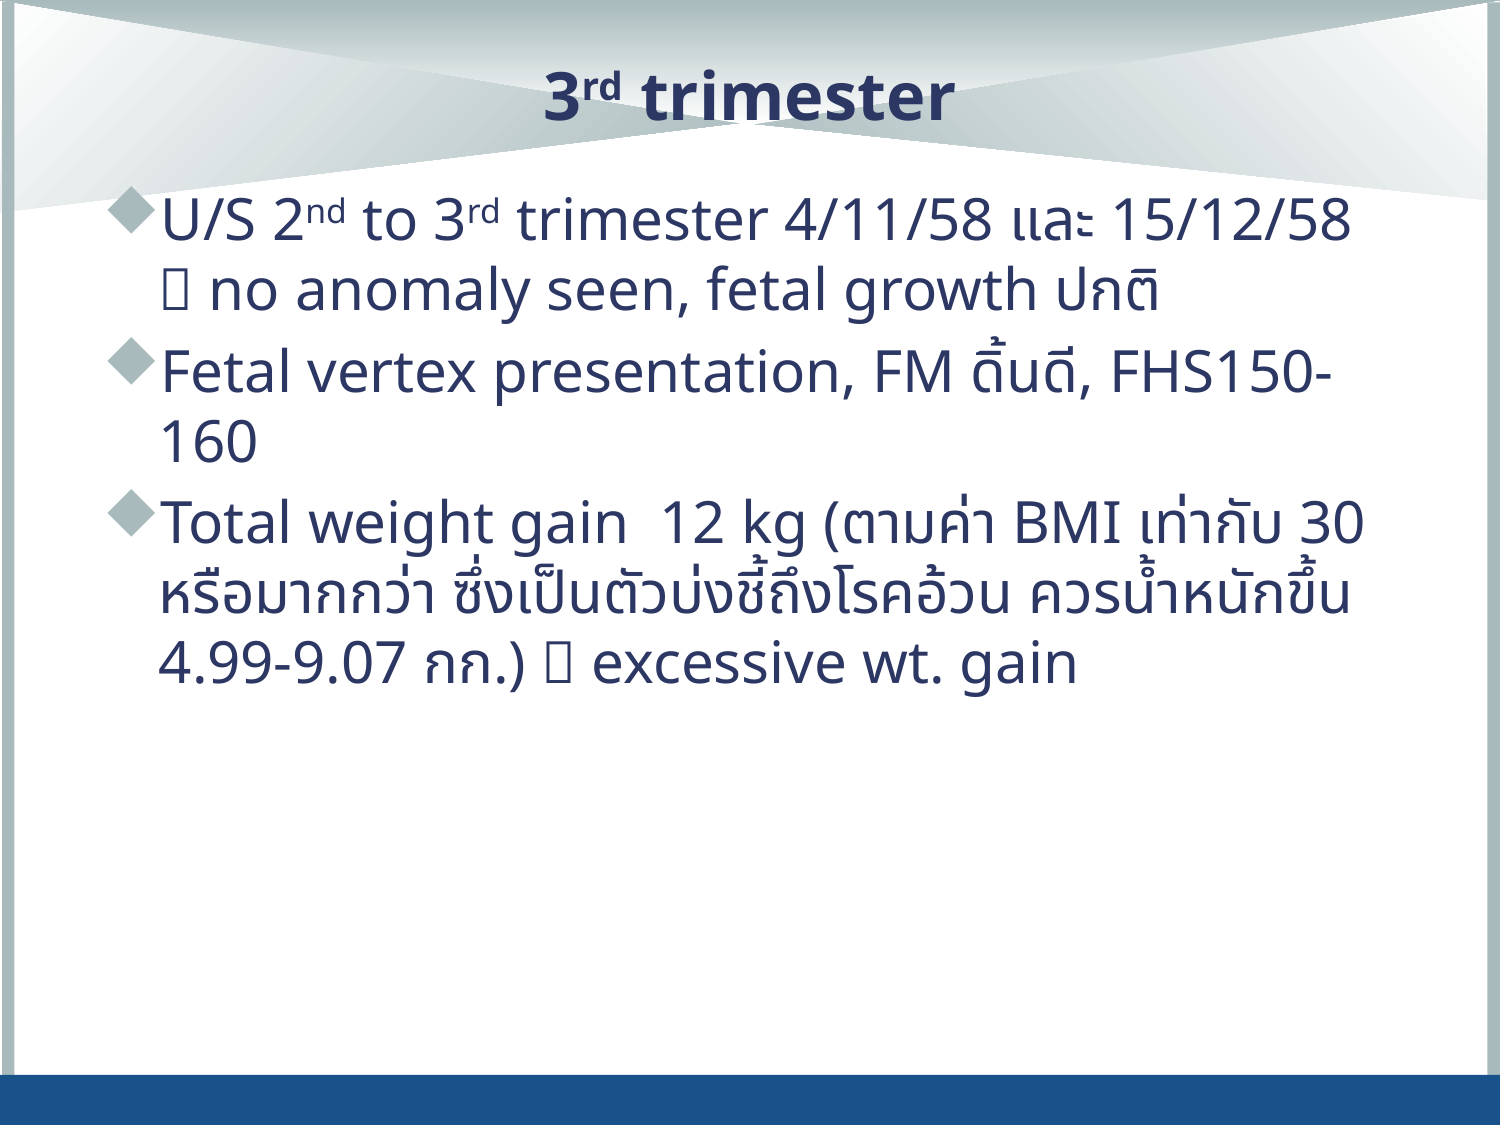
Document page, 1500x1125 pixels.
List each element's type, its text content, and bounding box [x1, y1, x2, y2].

list U/S 2nd to 3rd trimester 4/11/58 และ 15/12/58  no anomaly seen, fetal growth ปกติ Fetal vertex presentation, FM ดิ้นดี, FHS150-160 Total weight gain 12 kg (ตามค่า BMI เท่ากับ 30 หรือมากกว่า ซึ่งเป็นตัวบ่งชี้ถึงโรคอ้วน ควรน้ำหนักขึ้น 4.99-9.07 กก.)  excessive wt. gain [87, 174, 1413, 1025]
title 3rd trimester [125, 50, 1375, 138]
